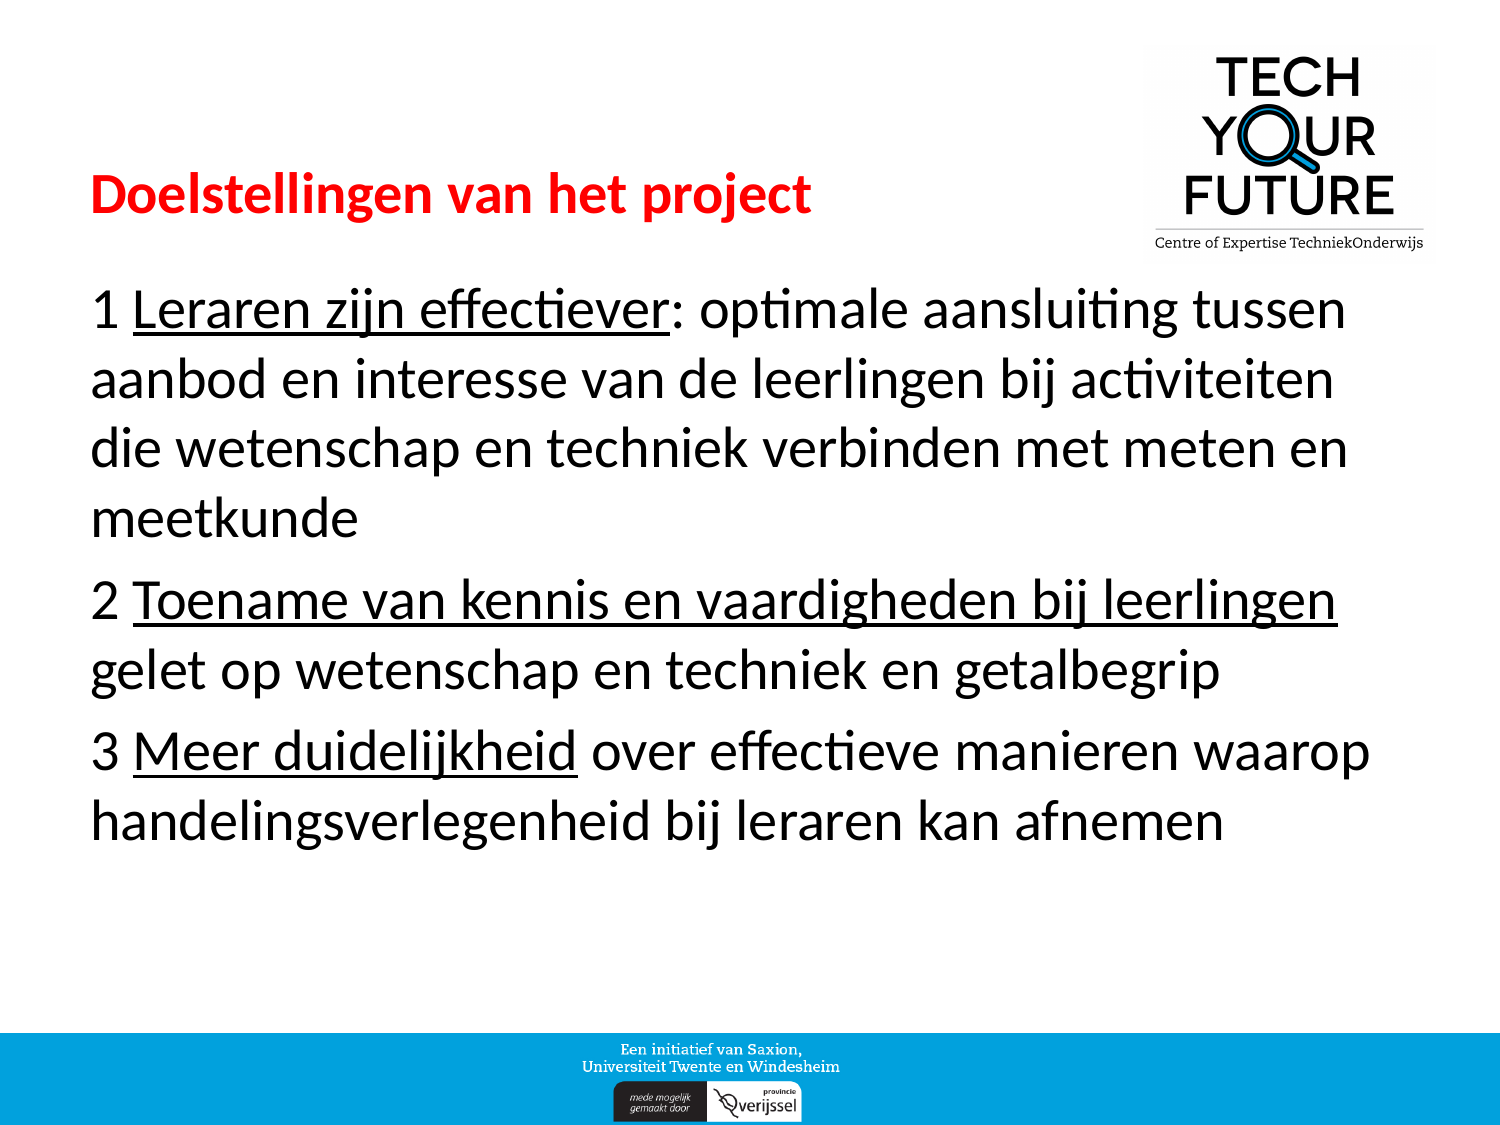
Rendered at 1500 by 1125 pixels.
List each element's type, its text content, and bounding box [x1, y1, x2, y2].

picture [614, 1082, 801, 1121]
title Doelstellingen van het project [75, 45, 1425, 233]
list 1 Leraren zijn effectiever: optimale aansluiting tussen aanbod en interesse van de leerlingen bij activiteiten die wetenschap en techniek verbinden met meten en meetkunde 2 Toename van kennis en vaardigheden bij leerlingen gelet op wetenschap en techniek en getalbegrip 3 Meer duidelijkheid over effectieve manieren waarop handelingsverlegenheid bij leraren kan afnemen [75, 262, 1425, 1005]
picture [1143, 45, 1436, 264]
